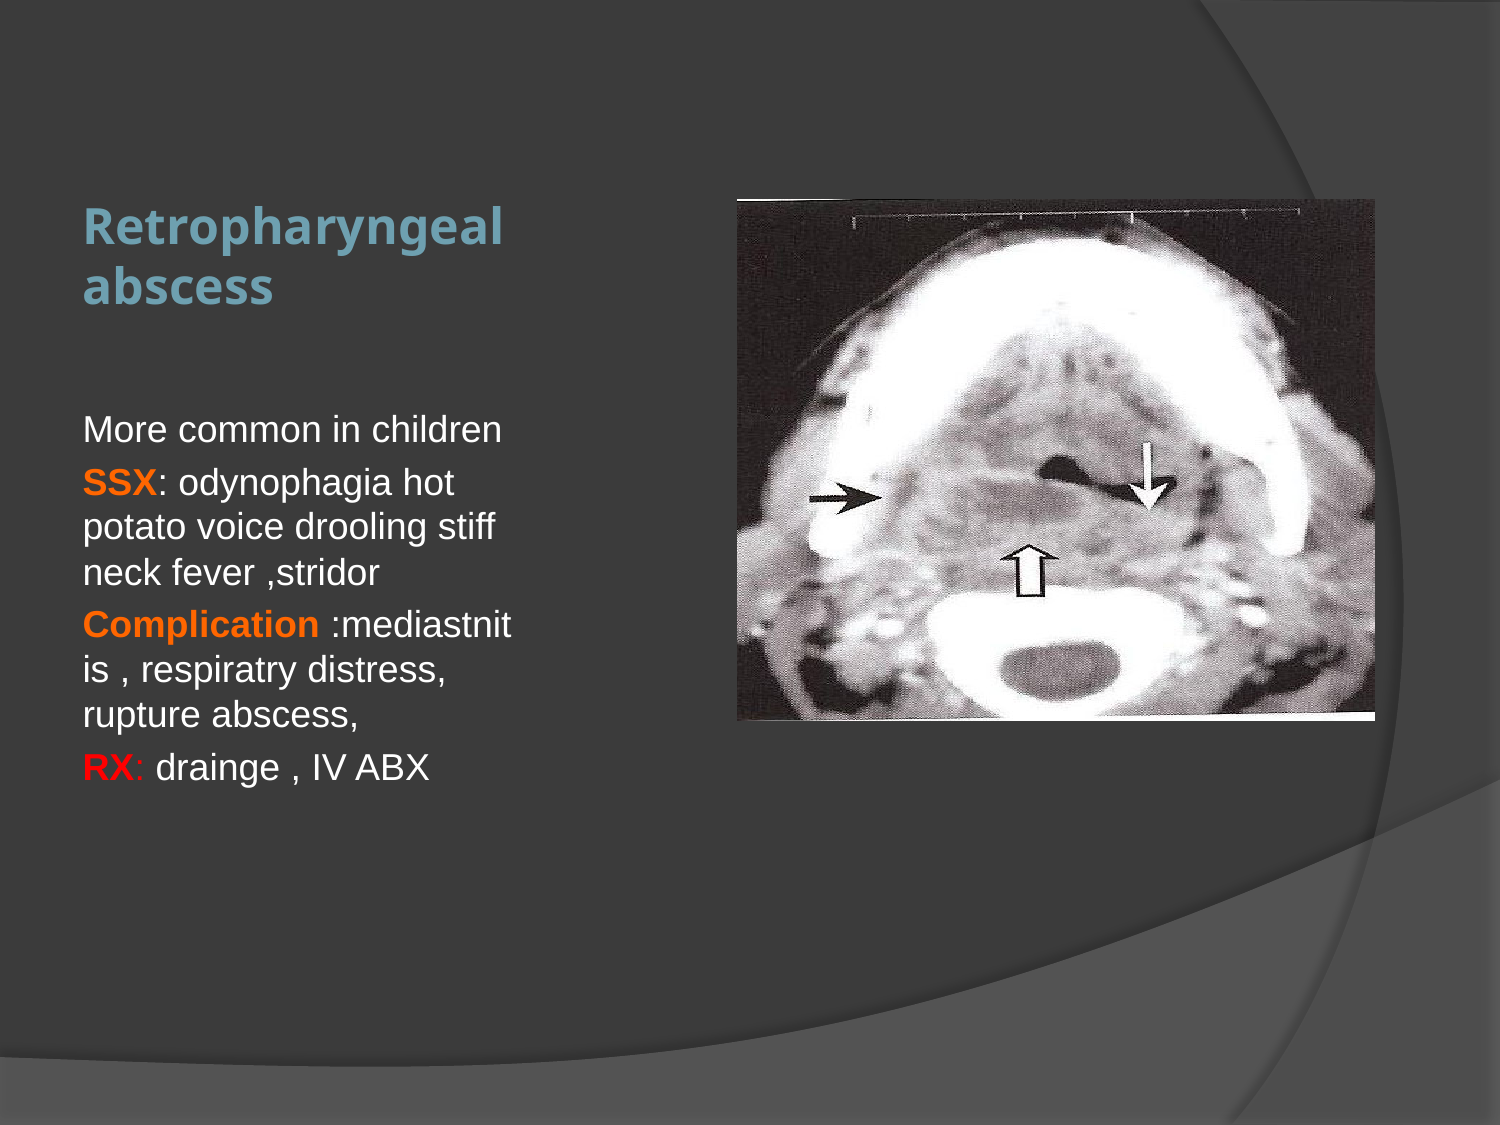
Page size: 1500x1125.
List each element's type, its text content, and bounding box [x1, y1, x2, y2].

title Retropharyngeal abscess [75, 194, 600, 315]
list More common in children SSX: odynophagia hot potato voice drooling stiff neck fever ,stridor Complication :mediastnitis , respiratry distress, rupture abscess, RX: drainge , IV ABX [75, 314, 525, 788]
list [737, 199, 1376, 722]
